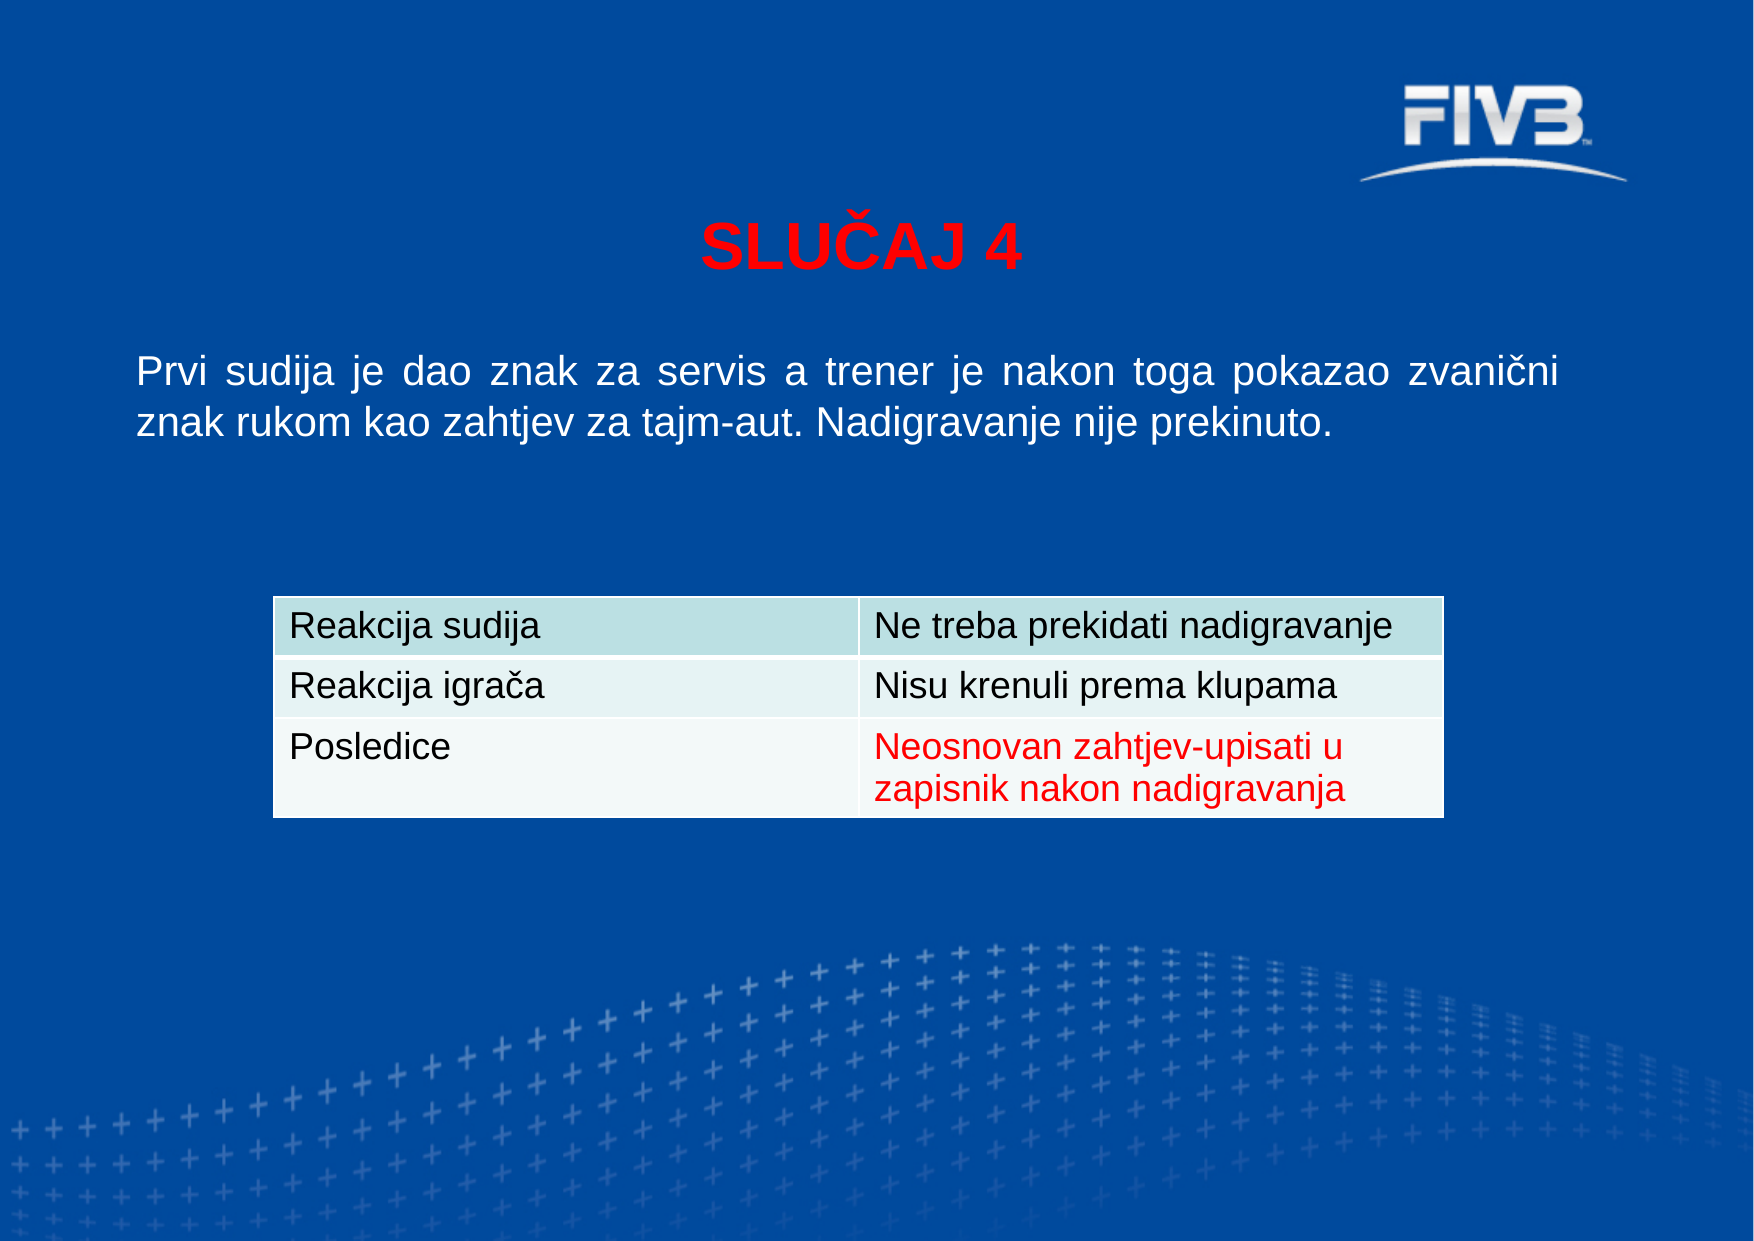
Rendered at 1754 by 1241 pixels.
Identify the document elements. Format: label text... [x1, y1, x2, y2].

table_cell Neosnovan zahtjev-upisati u zapisnik nakon nadigravanja [860, 719, 1442, 816]
list Prvi sudija je dao znak za servis a trener je nakon toga pokazao zvanični znak rukom kao zahtjev za tajm-aut. Nadigravanje nije prekinuto. [120, 336, 1576, 1153]
table_cell Nisu krenuli prema klupama [860, 660, 1442, 717]
table_header Ne treba prekidati nadigravanje [860, 598, 1442, 655]
table_cell Reakcija igrača [275, 660, 858, 717]
picture [0, 0, 1754, 1241]
table_cell Posledice [275, 719, 858, 816]
table_header Reakcija sudija [275, 598, 858, 655]
title SLUČAJ 4 [167, 194, 1556, 308]
